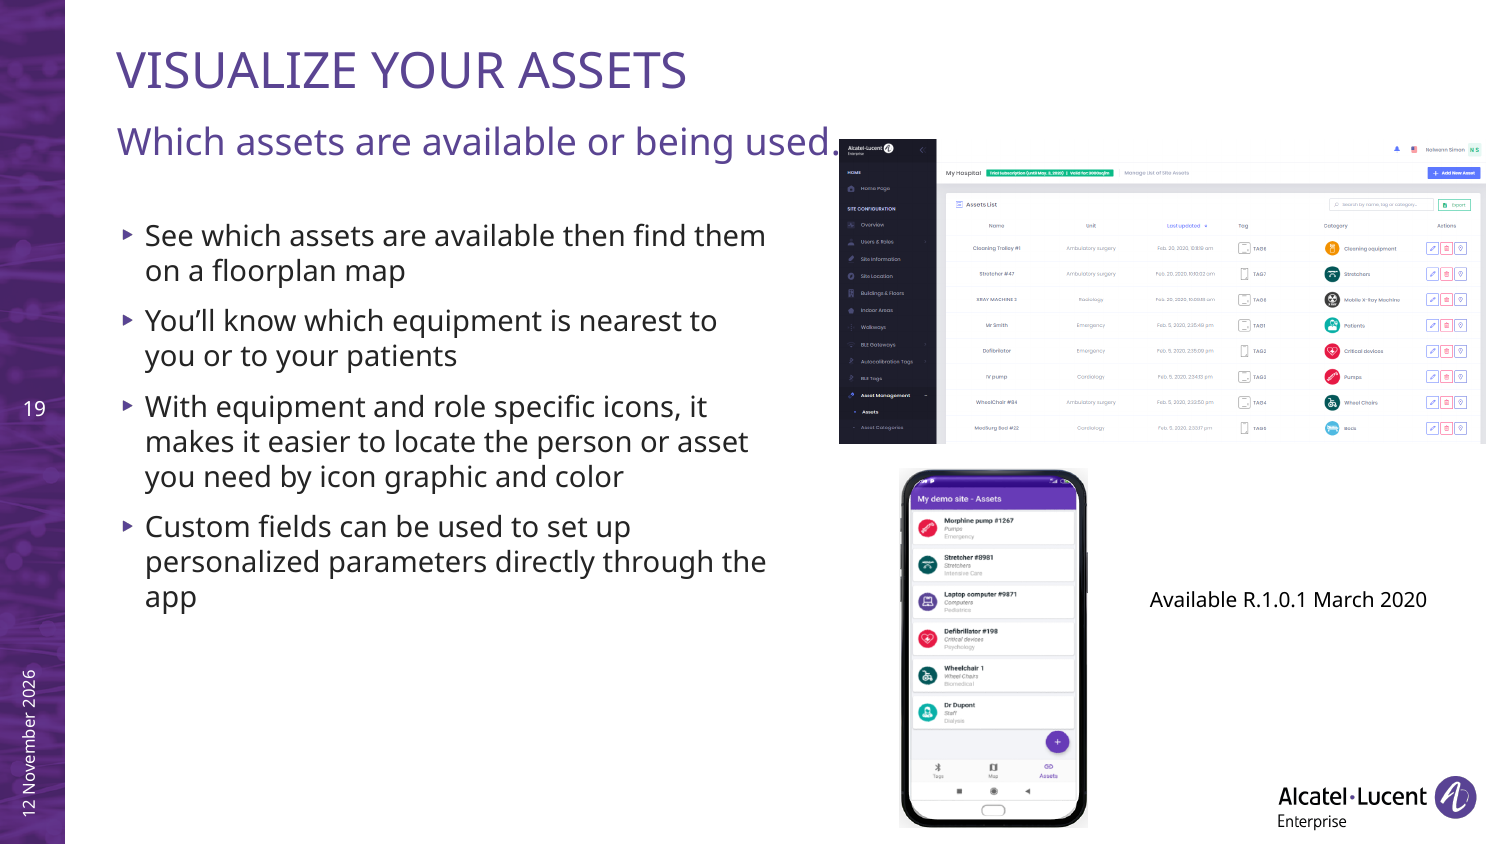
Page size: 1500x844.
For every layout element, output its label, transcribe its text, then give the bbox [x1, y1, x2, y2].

list Visualize your assets [102, 38, 1385, 113]
picture [116, 224, 138, 245]
picture [0, 0, 65, 844]
picture [897, 468, 1088, 831]
list See which assets are available then find them on a floorplan map You’ll know which equipment is nearest to you or to your patients With equipment and role specific icons, it makes it easier to locate the person or asset you need by icon graphic and color Custom fields can be used to set up personalized parameters directly through the app [102, 209, 788, 729]
picture [116, 309, 138, 331]
list Which assets are available or being used. [102, 115, 1368, 165]
text_box Available R.1.0.1 March 2020 [1135, 579, 1443, 619]
picture [839, 139, 1486, 444]
picture [116, 515, 138, 537]
picture [116, 395, 138, 416]
picture [1273, 771, 1482, 834]
